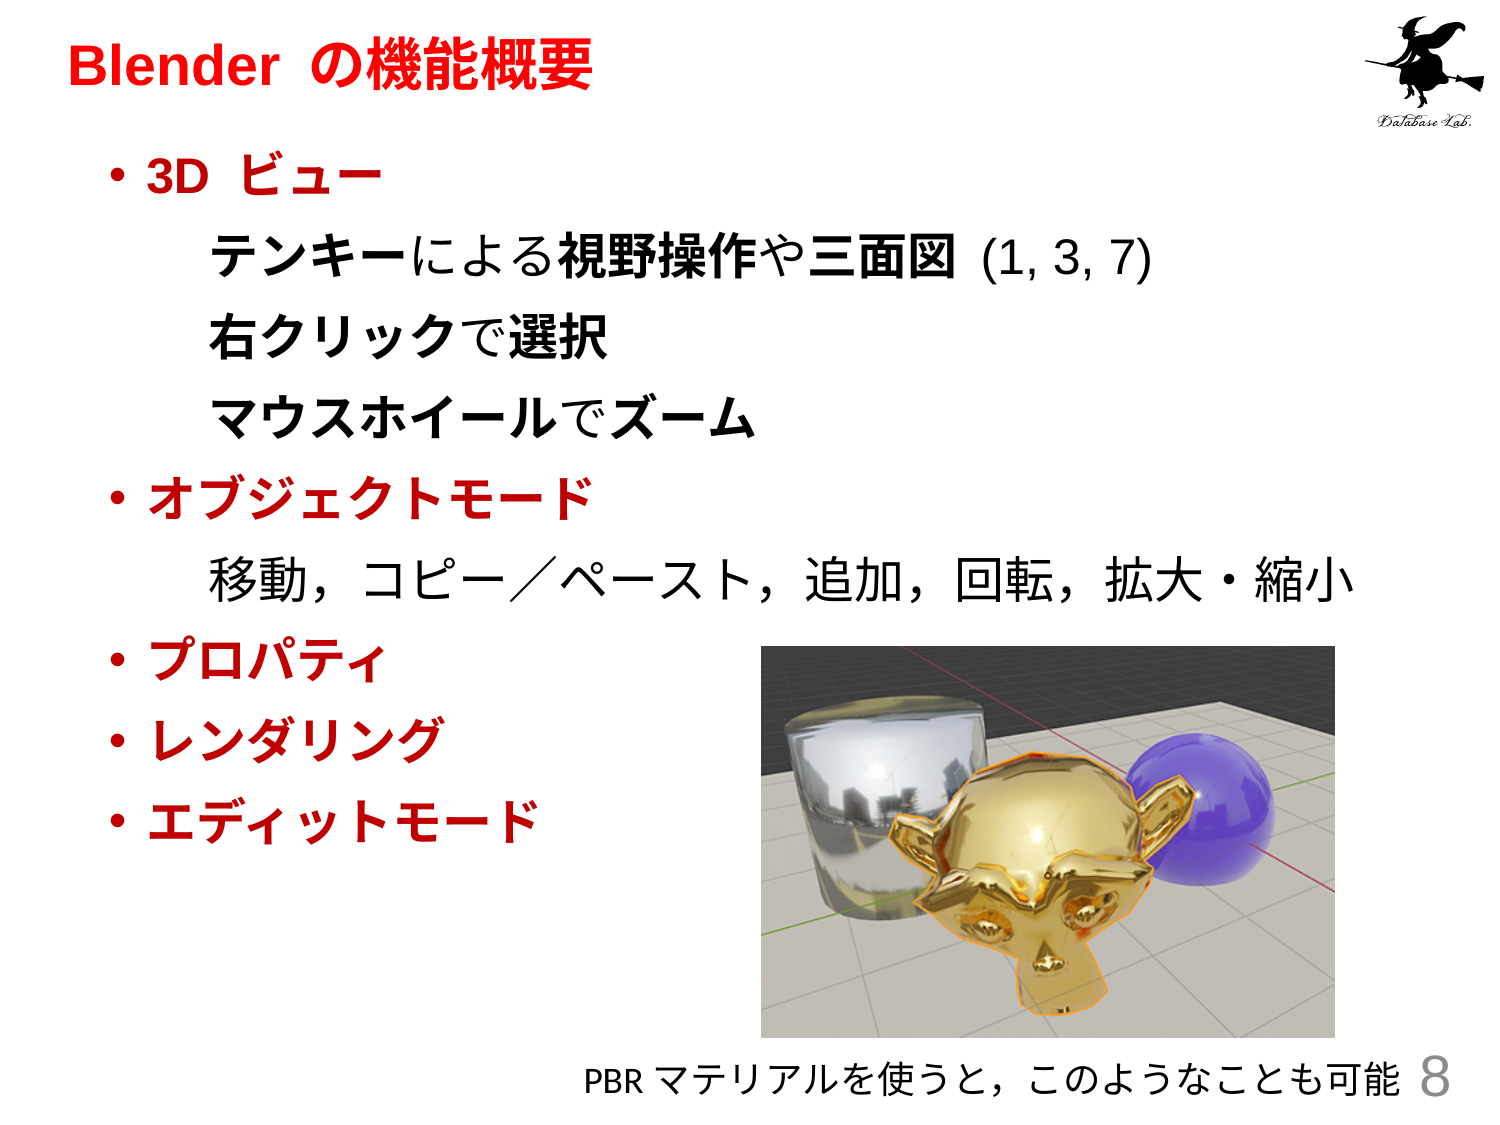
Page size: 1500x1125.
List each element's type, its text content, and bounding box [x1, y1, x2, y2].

text_box PBRマテリアルを使うと，このようなことも可能 [568, 1048, 1416, 1108]
list 3D ビュー テンキーによる視野操作や三面図 (1, 3, 7) 右クリックで選択 マウスホイールでズーム オブジェクトモード 移動，コピー／ペースト，追加，回転，拡大・縮小 プロパティ レンダリング エディットモード [93, 136, 1500, 1032]
slide_number 8 [1129, 1042, 1467, 1103]
title Blender の機能概要 [52, 28, 1194, 106]
picture [761, 646, 1335, 1038]
picture [1362, 14, 1486, 130]
